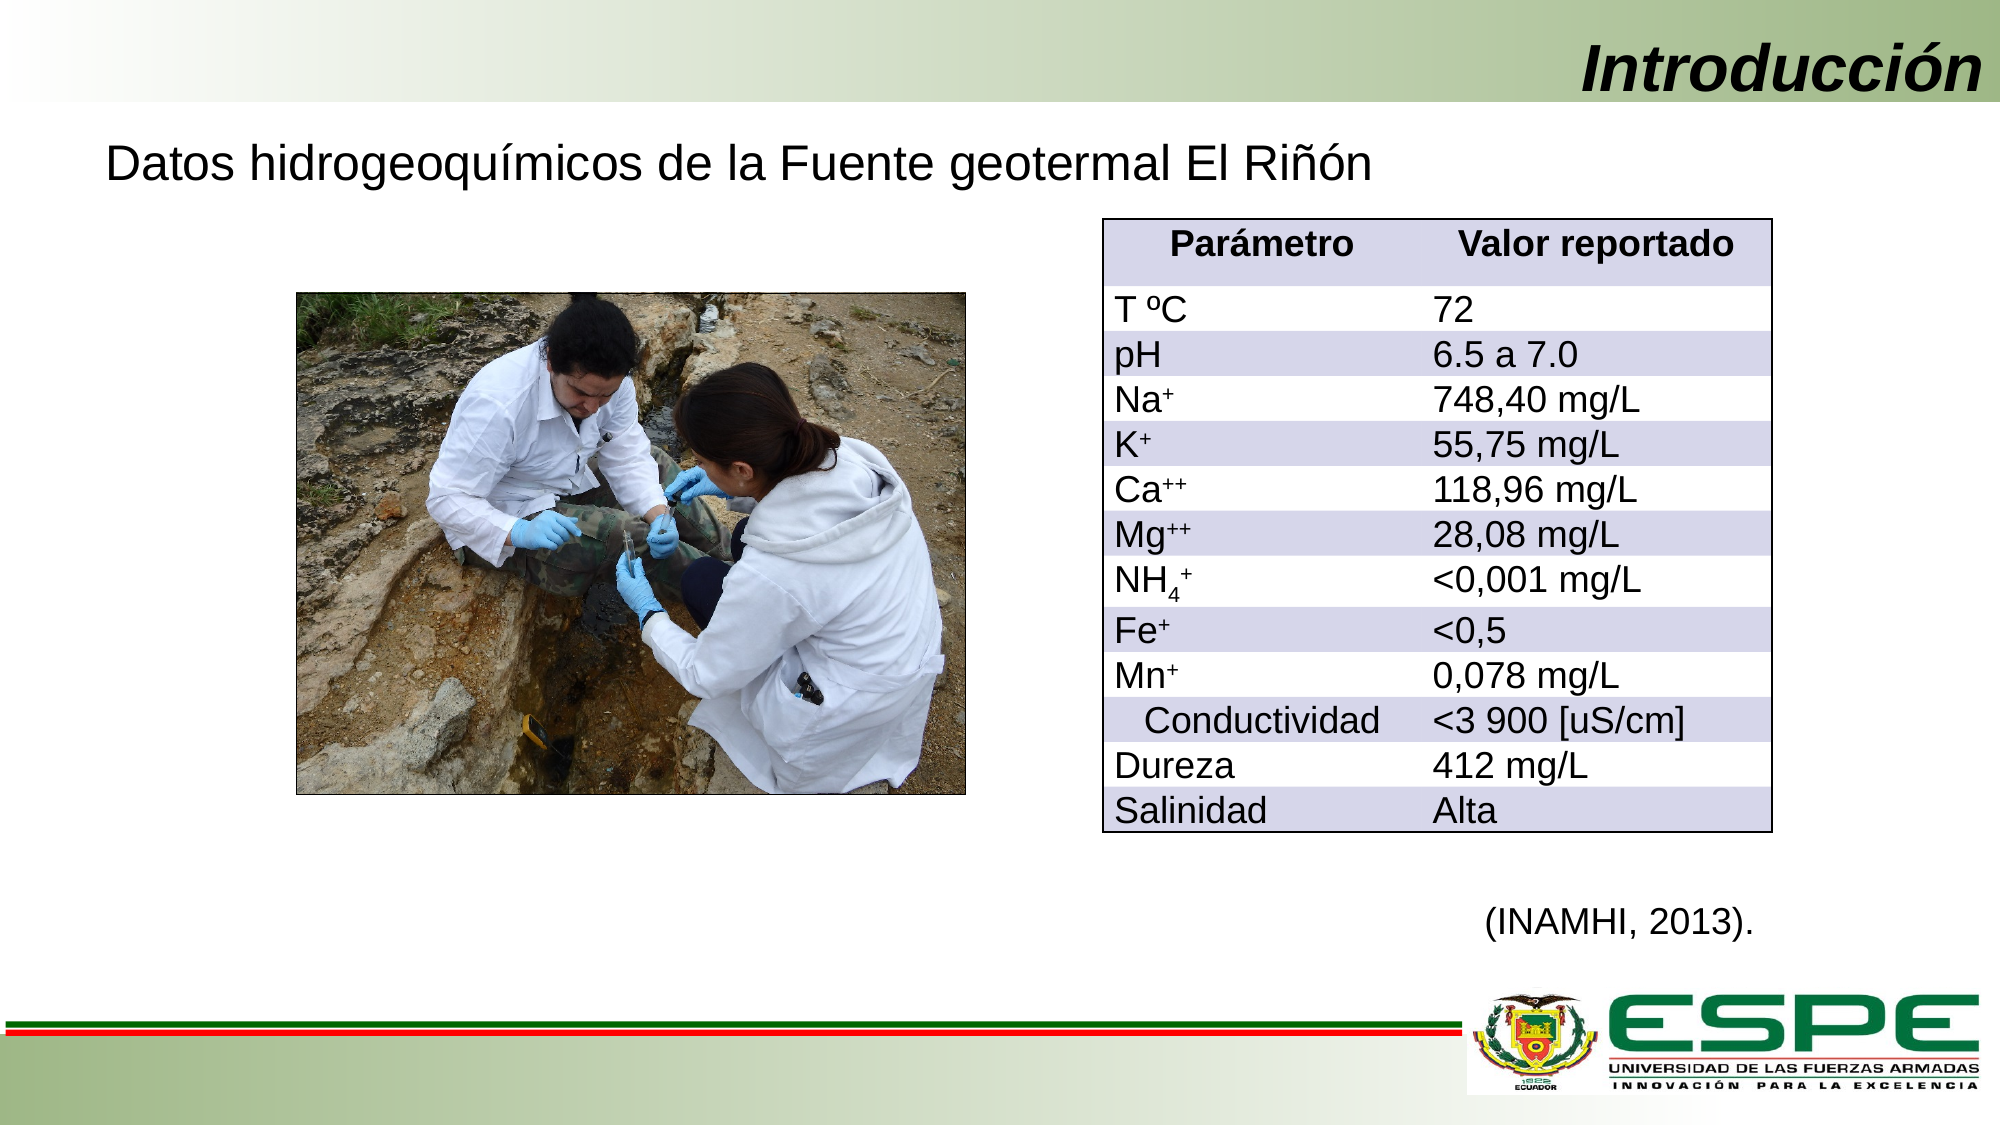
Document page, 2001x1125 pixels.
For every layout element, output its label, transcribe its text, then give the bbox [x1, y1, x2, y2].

table_cell Alta [1422, 787, 1771, 831]
table_cell 412 mg/L [1422, 742, 1771, 787]
title Introducción [0, 16, 2000, 99]
text_box (INAMHI, 2013). [1469, 889, 1771, 950]
table_header Parámetro [1104, 220, 1422, 286]
picture [296, 292, 966, 795]
table_cell <0,001 mg/L [1422, 556, 1771, 607]
table_cell 6.5 a 7.0 [1422, 331, 1771, 376]
table_cell T ºC [1104, 286, 1422, 331]
table_cell Na+ [1104, 376, 1422, 421]
table_cell 118,96 mg/L [1422, 466, 1771, 511]
table_cell NH4+ [1104, 556, 1422, 607]
table_cell 28,08 mg/L [1422, 511, 1771, 556]
table_cell <0,5 [1422, 607, 1771, 652]
table_cell 0,078 mg/L [1422, 652, 1771, 697]
table_cell Salinidad [1104, 787, 1422, 831]
table_cell Conductividad [1104, 697, 1422, 742]
table_cell Dureza [1104, 742, 1422, 787]
table_cell K+ [1104, 421, 1422, 466]
table_cell Mn+ [1104, 652, 1422, 697]
table_cell 55,75 mg/L [1422, 421, 1771, 466]
table_cell Fe+ [1104, 607, 1422, 652]
table_header Valor reportado [1422, 220, 1771, 286]
picture [1467, 976, 1989, 1095]
text_box Datos hidrogeoquímicos de la Fuente geotermal El Riñón [90, 122, 1390, 198]
table_cell Mg++ [1104, 511, 1422, 556]
table_cell <3 900 [uS/cm] [1422, 697, 1771, 742]
table_cell 748,40 mg/L [1422, 376, 1771, 421]
table_cell pH [1104, 331, 1422, 376]
table_cell 72 [1422, 286, 1771, 331]
table_cell Ca++ [1104, 466, 1422, 511]
